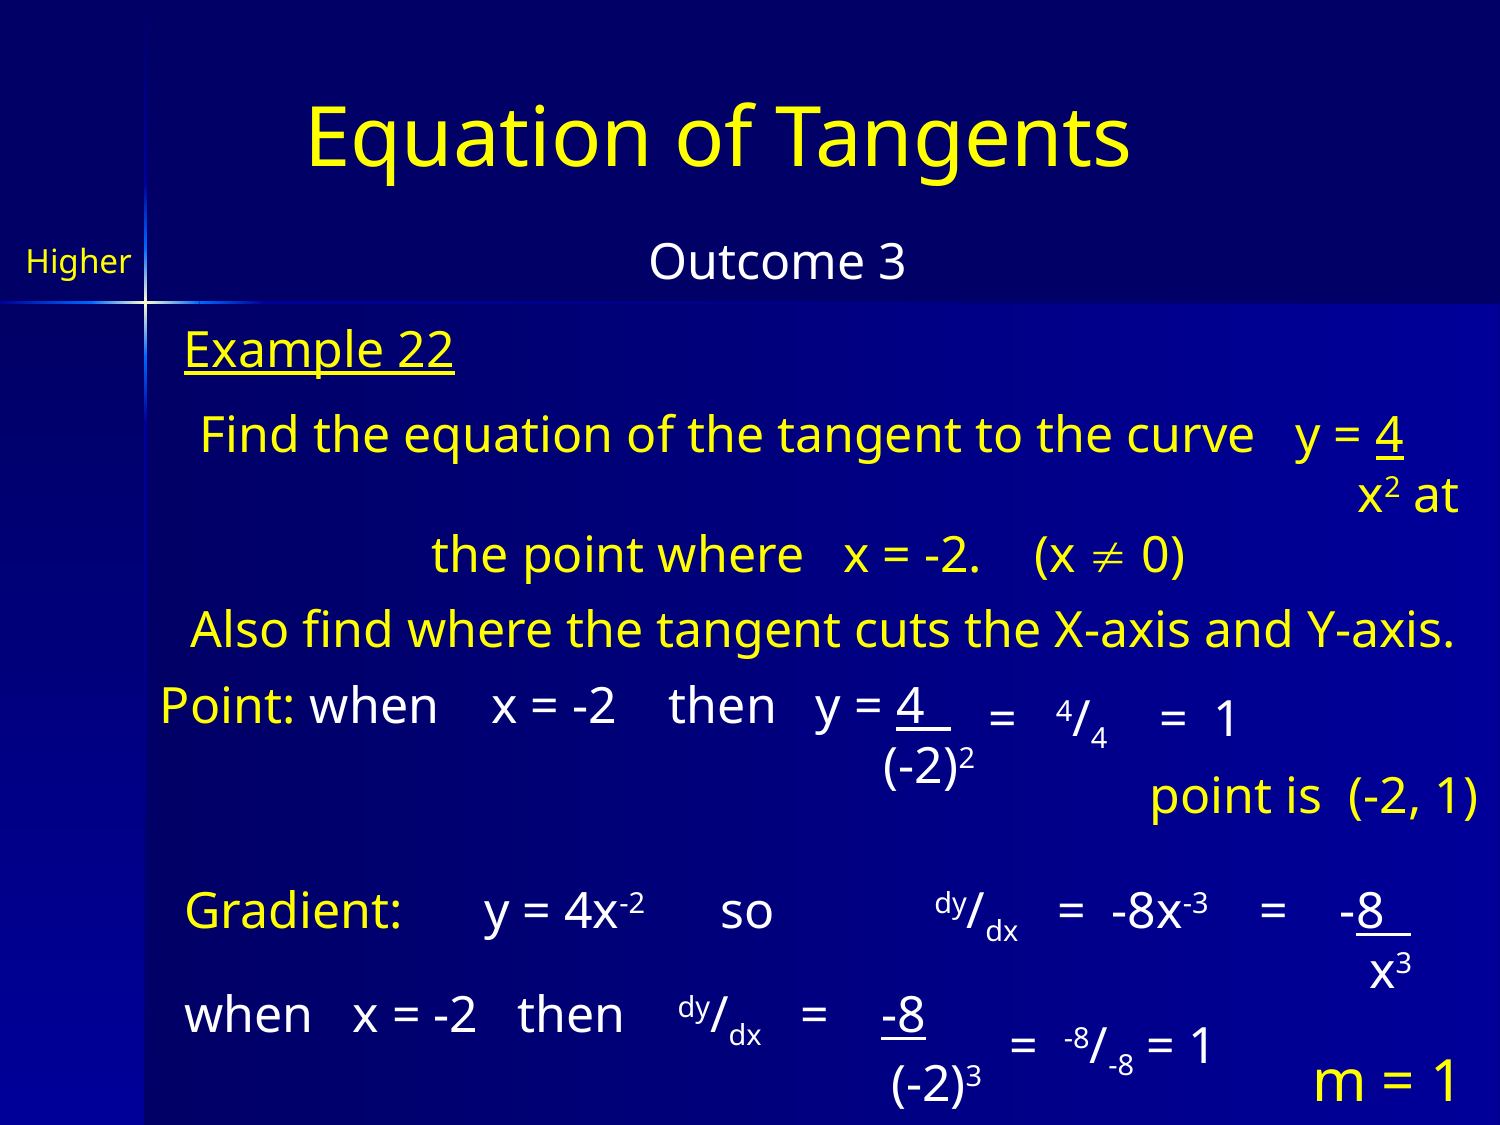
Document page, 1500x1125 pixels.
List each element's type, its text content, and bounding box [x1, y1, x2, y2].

text_box Point: when x = -2 then y = 4 (-2)2 [111, 666, 1025, 802]
text_box Gradient: y = 4x-2 so dy/dx = -8x-3 [96, 871, 1184, 955]
text_box Outcome 3 [633, 222, 922, 298]
text_box = -8 x3 [1184, 871, 1447, 1007]
text_box Example 22 [141, 310, 498, 385]
text_box m = 1 [1276, 1035, 1500, 1121]
text_box Equation of Tangents [274, 75, 1163, 190]
text_box point is (-2, 1) [1076, 756, 1500, 831]
text_box = -8/-8 = 1 [957, 1005, 1269, 1089]
text_box Find the equation of the tangent to the curve y = 4 x2 at the point where x = -2. (x  0) [139, 395, 1478, 590]
text_box when x = -2 then dy/dx = -8 (-2)3 [111, 975, 1012, 1119]
text_box Higher [10, 232, 147, 288]
text_box = 4/4 = 1 [972, 678, 1311, 871]
text_box Also find where the tangent cuts the X-axis and Y-axis. [155, 590, 1493, 666]
